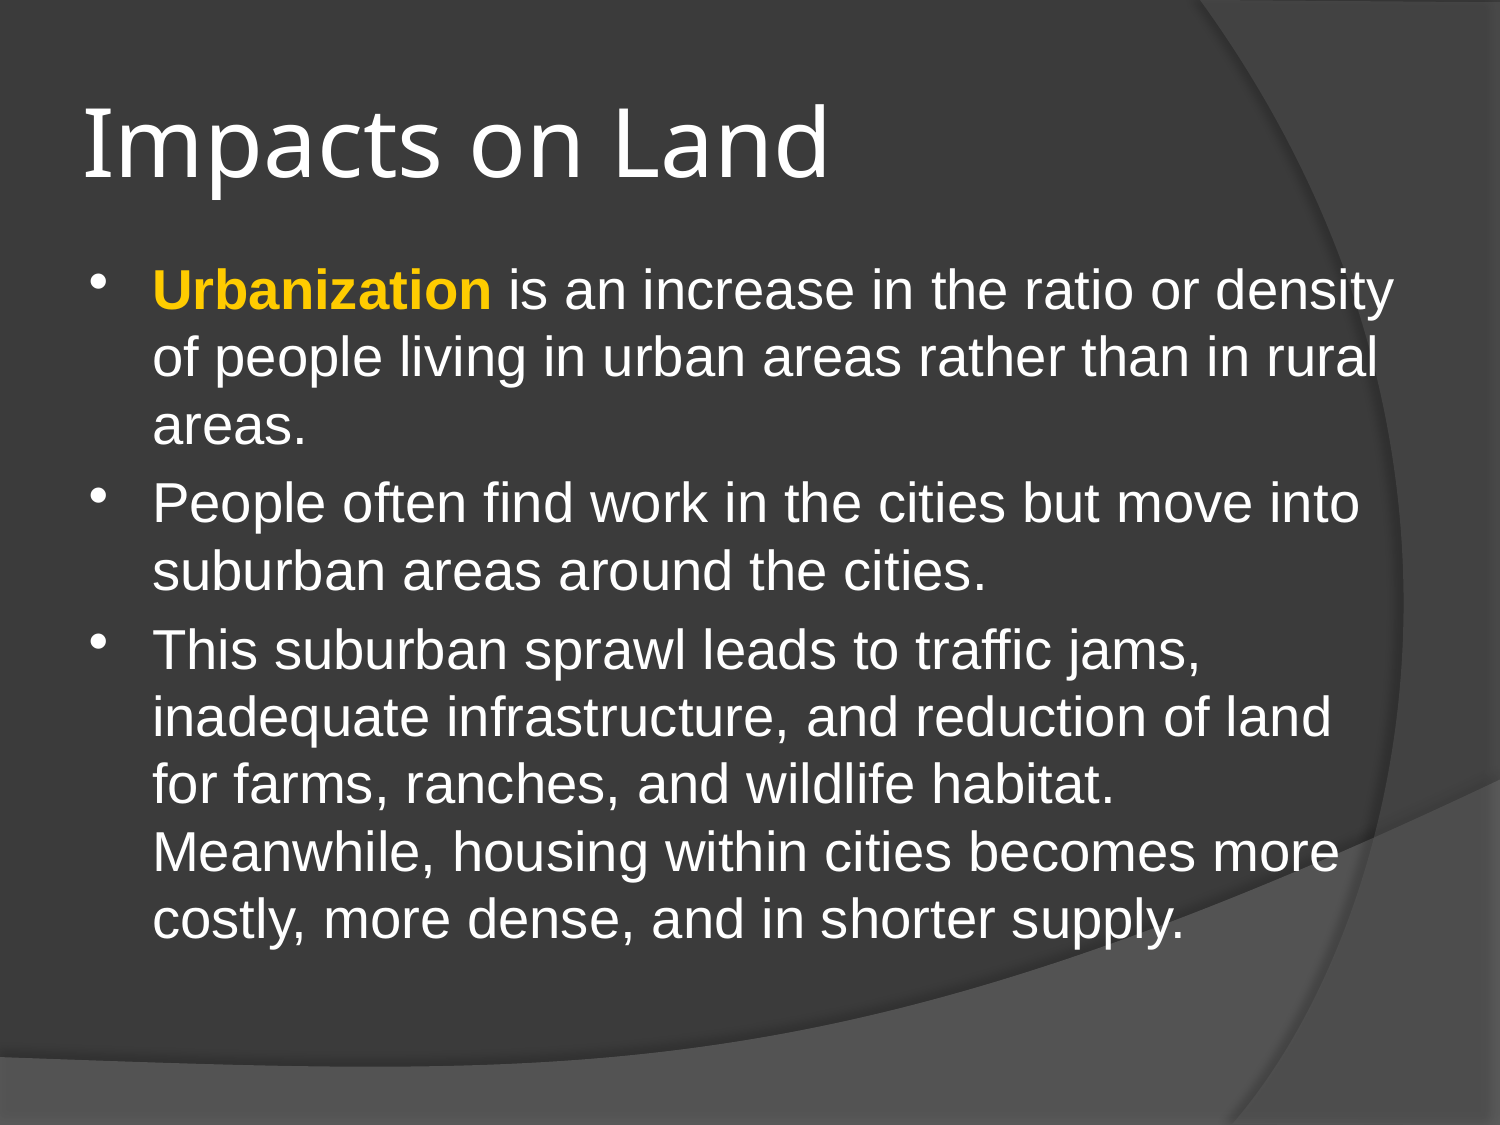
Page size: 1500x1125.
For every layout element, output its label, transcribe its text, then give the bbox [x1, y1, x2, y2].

title Impacts on Land [75, 45, 1300, 233]
list Urbanization is an increase in the ratio or density of people living in urban areas rather than in rural areas. People often find work in the cities but move into suburban areas around the cities. This suburban sprawl leads to traffic jams, inadequate infrastructure, and reduction of land for farms, ranches, and wildlife habitat. Meanwhile, housing within cities becomes more costly, more dense, and in shorter supply. [70, 245, 1421, 959]
